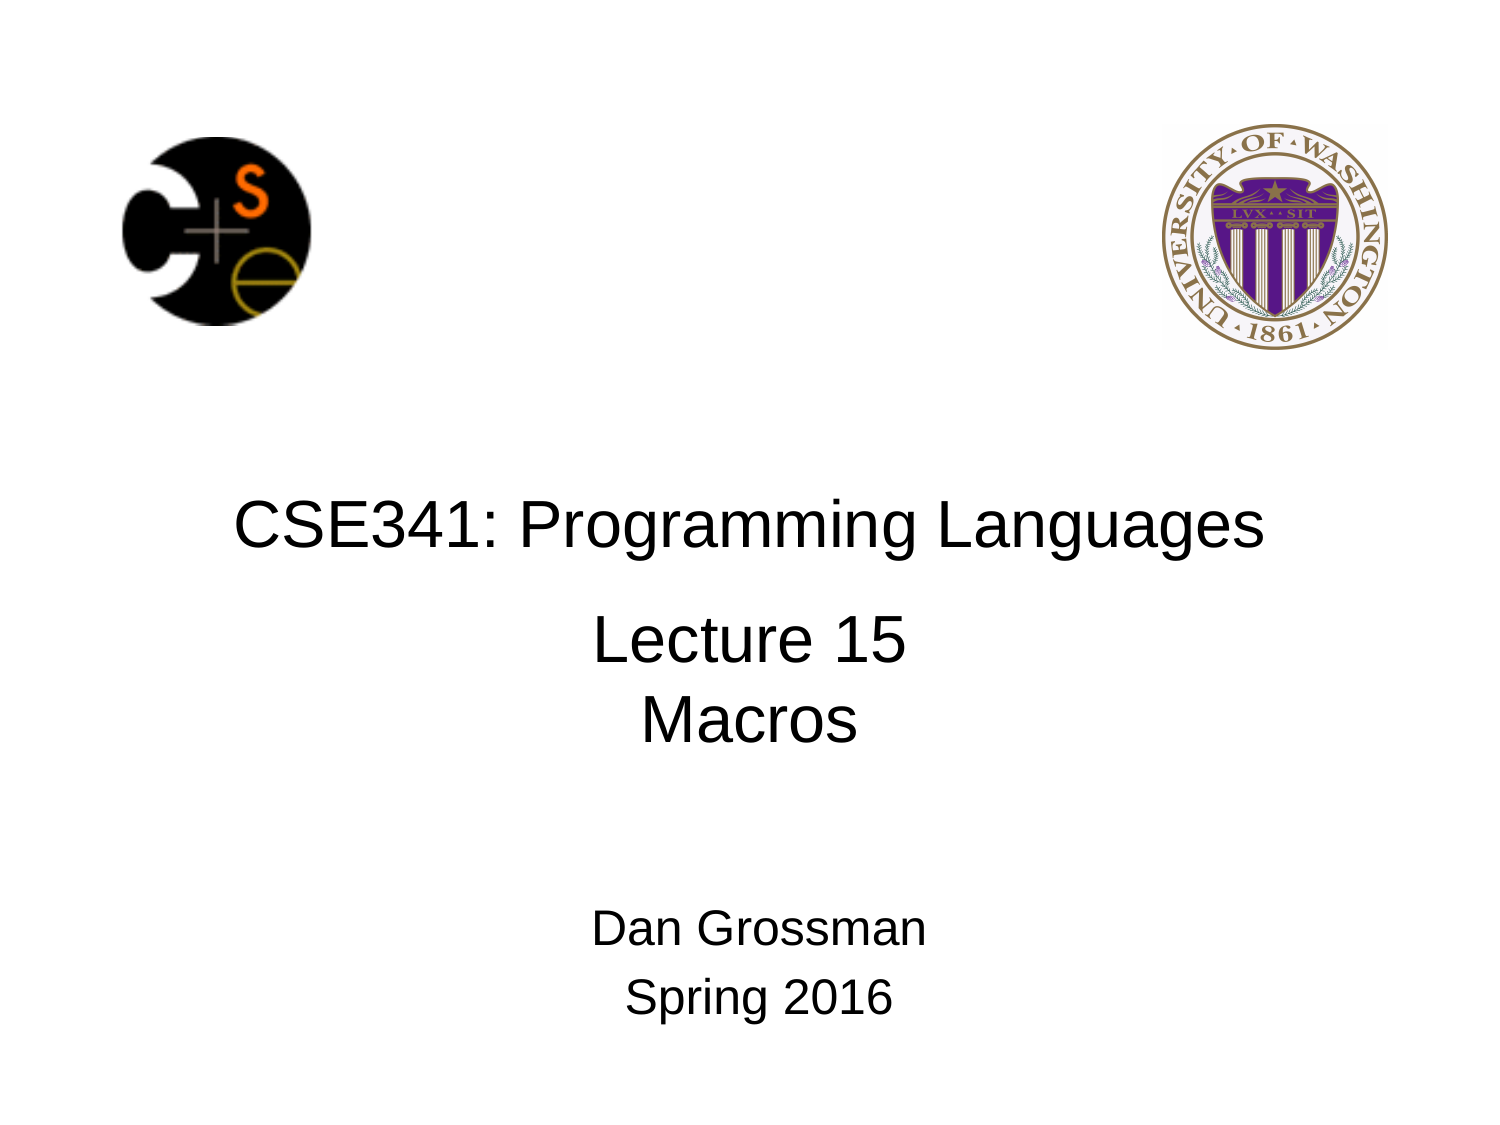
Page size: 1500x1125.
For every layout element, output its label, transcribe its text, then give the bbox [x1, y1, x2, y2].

picture [62, 137, 376, 326]
subtitle Dan Grossman Spring 2016 [215, 887, 1304, 1088]
title CSE341: Programming Languages Lecture 15 Macros [112, 437, 1388, 801]
picture [1162, 124, 1388, 351]
